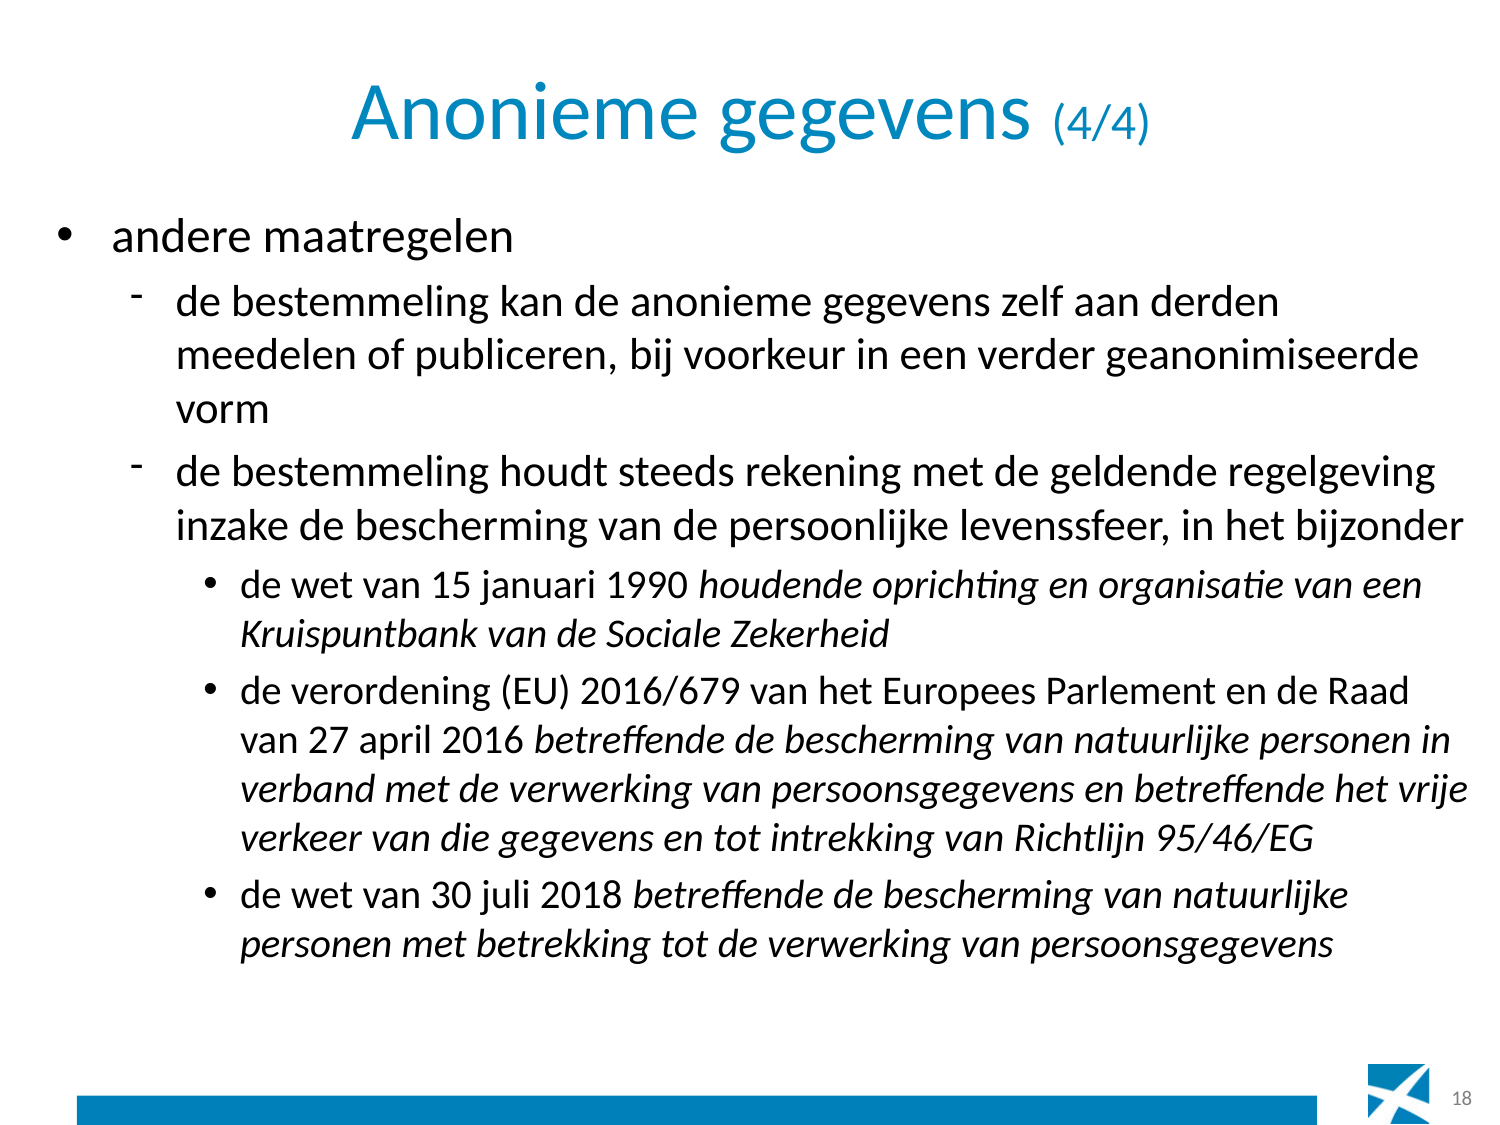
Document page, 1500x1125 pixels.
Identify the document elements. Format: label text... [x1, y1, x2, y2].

slide_number 18 [1366, 1070, 1488, 1125]
list andere maatregelen de bestemmeling kan de anonieme gegevens zelf aan derden meedelen of publiceren, bij voorkeur in een verder geanonimiseerde vorm de bestemmeling houdt steeds rekening met de geldende regelgeving inzake de bescherming van de persoonlijke levenssfeer, in het bijzonder de wet van 15 januari 1990 houdende oprichting en organisatie van een Kruispuntbank van de Sociale Zekerheid de verordening (EU) 2016/679 van het Europees Parlement en de Raad van 27 april 2016 betreffende de bescherming van natuurlijke personen in verband met de verwerking van persoonsgegevens en betreffende het vrije verkeer van die gegevens en tot intrekking van Richtlijn 95/46/EG de wet van 30 juli 2018 betreffende de bescherming van natuurlijke personen met betrekking tot de verwerking van persoonsgegevens [41, 196, 1488, 1035]
title Anonieme gegevens (4/4) [76, 30, 1427, 183]
picture [1419, 1064, 1430, 1070]
